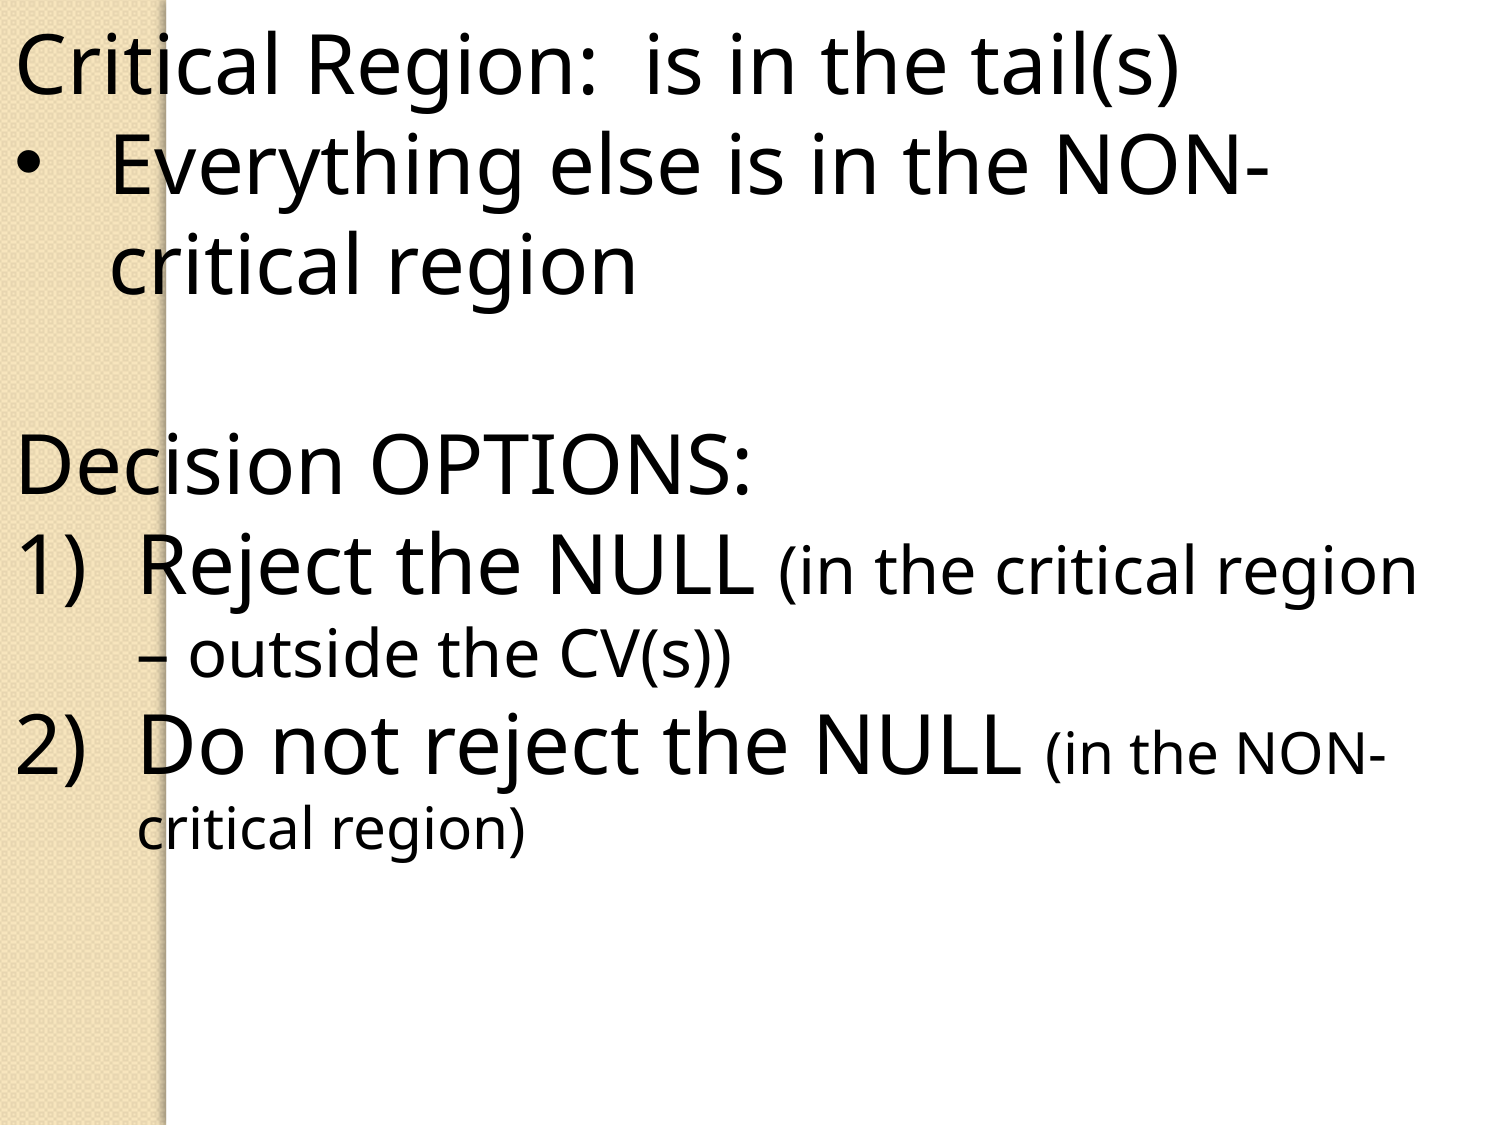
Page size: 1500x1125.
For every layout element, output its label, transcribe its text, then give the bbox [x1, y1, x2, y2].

text_box Critical Region: is in the tail(s) Everything else is in the NON-critical region Decision OPTIONS: Reject the NULL (in the critical region – outside the CV(s)) Do not reject the NULL (in the NON-critical region) [0, 3, 1450, 969]
